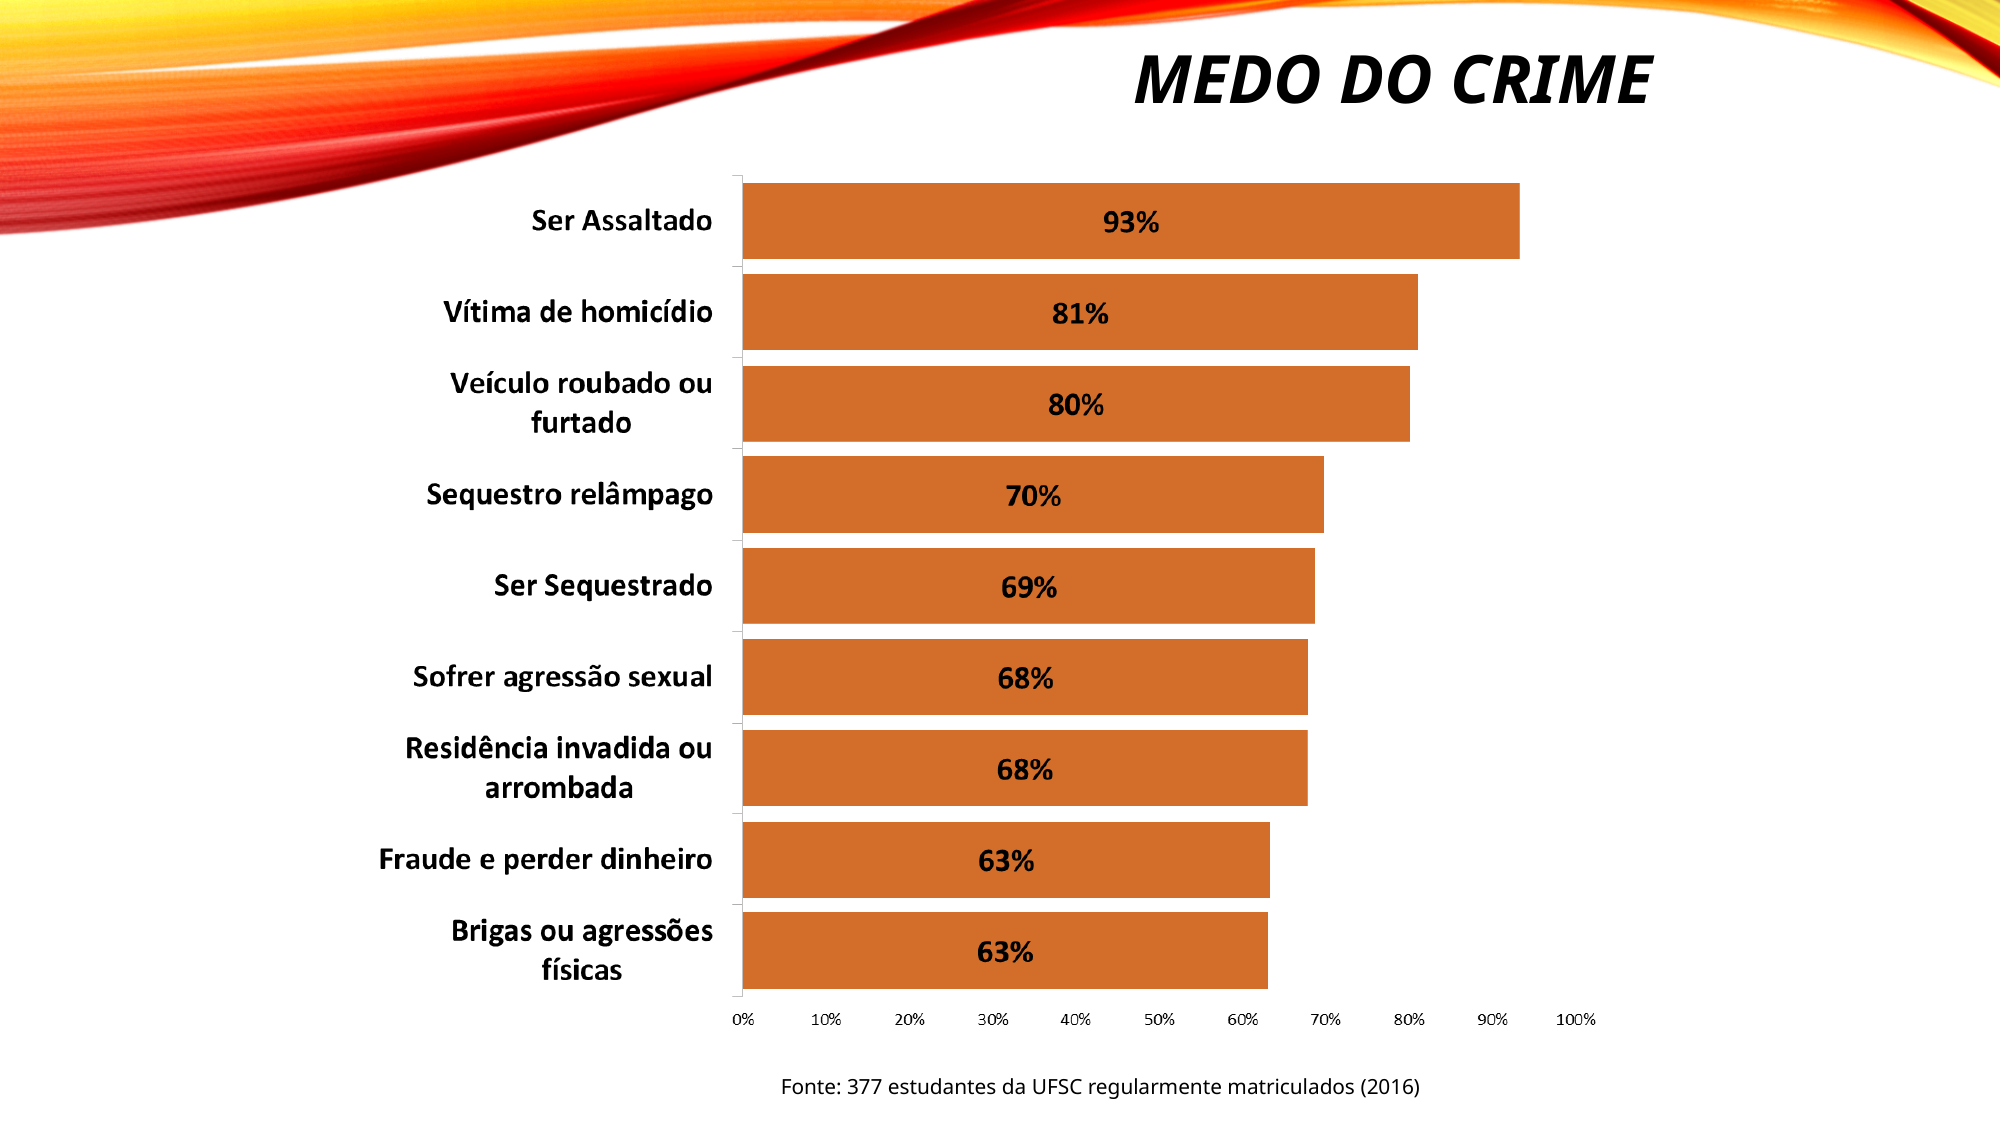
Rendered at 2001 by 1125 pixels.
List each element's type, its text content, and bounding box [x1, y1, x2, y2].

picture [0, 0, 2000, 1067]
text_box Fonte: 377 estudantes da UFSC regularmente matriculados (2016) [681, 1067, 1520, 1107]
text_box MEDO DO CRIME [433, 0, 1668, 177]
